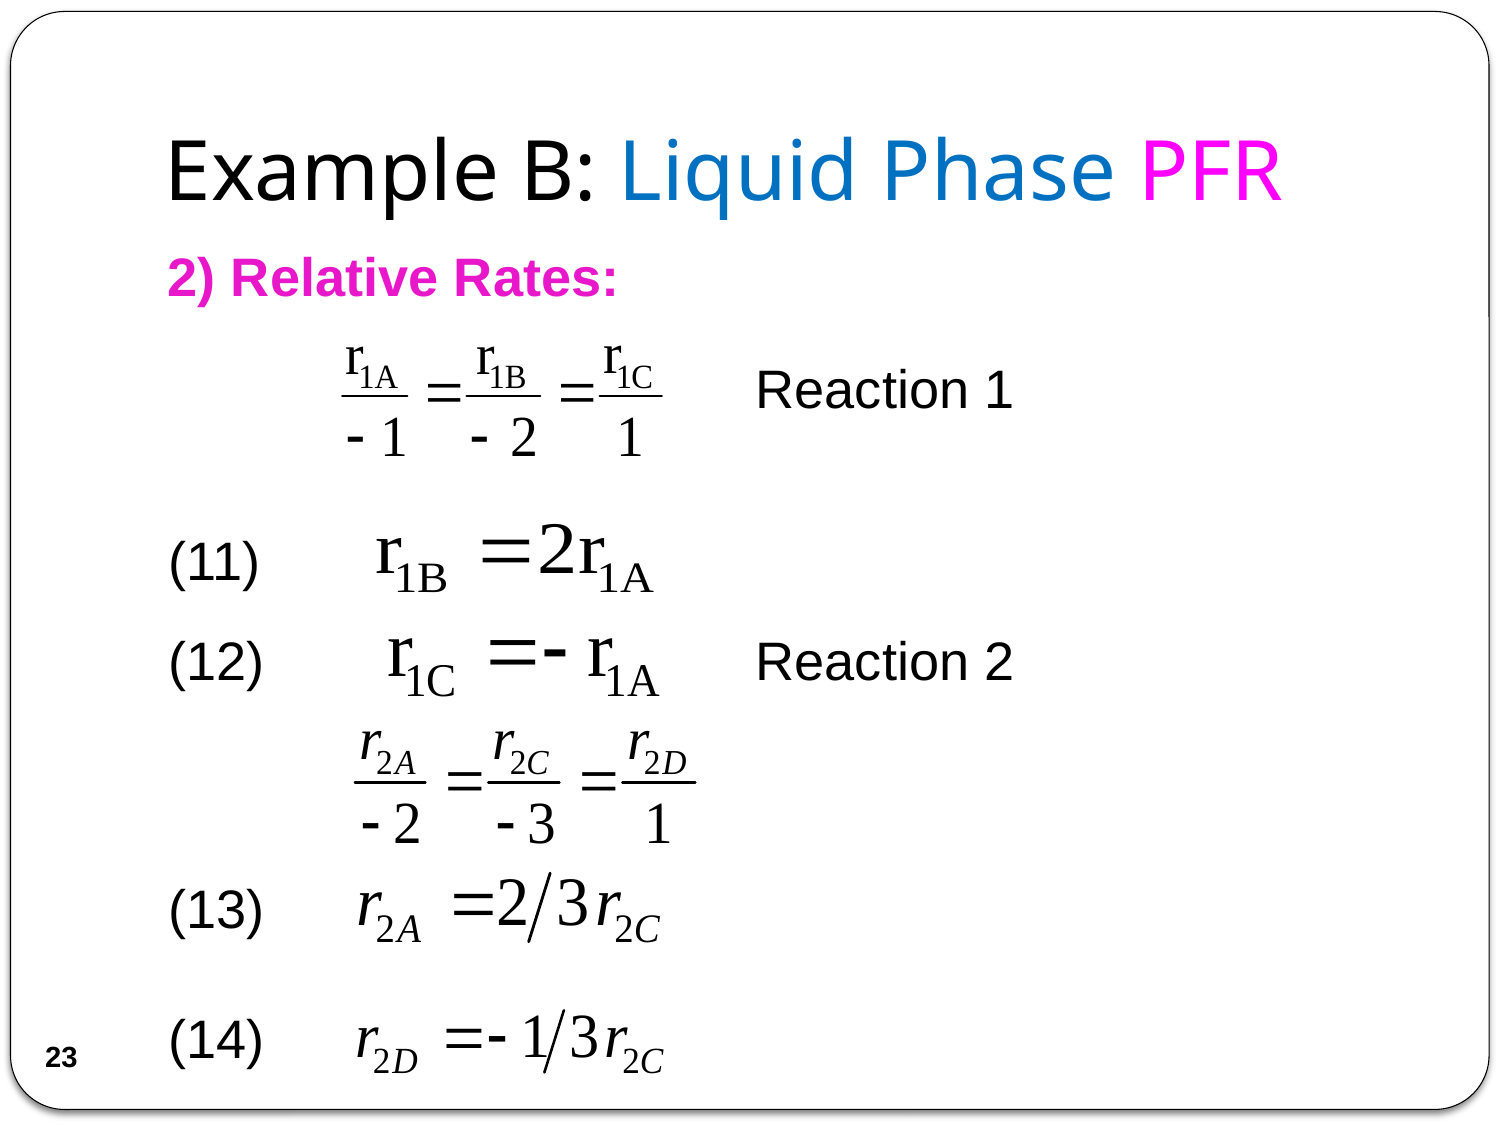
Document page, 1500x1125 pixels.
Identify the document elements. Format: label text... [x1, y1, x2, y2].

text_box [152, 867, 673, 949]
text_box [152, 596, 1032, 717]
slide_number 23 [23, 1018, 99, 1094]
list 2) Relative Rates: [152, 235, 673, 369]
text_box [344, 726, 705, 850]
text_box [152, 997, 673, 1079]
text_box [332, 318, 1032, 469]
title Example B: Liquid Phase PFR [150, 45, 1425, 233]
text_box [152, 499, 673, 595]
